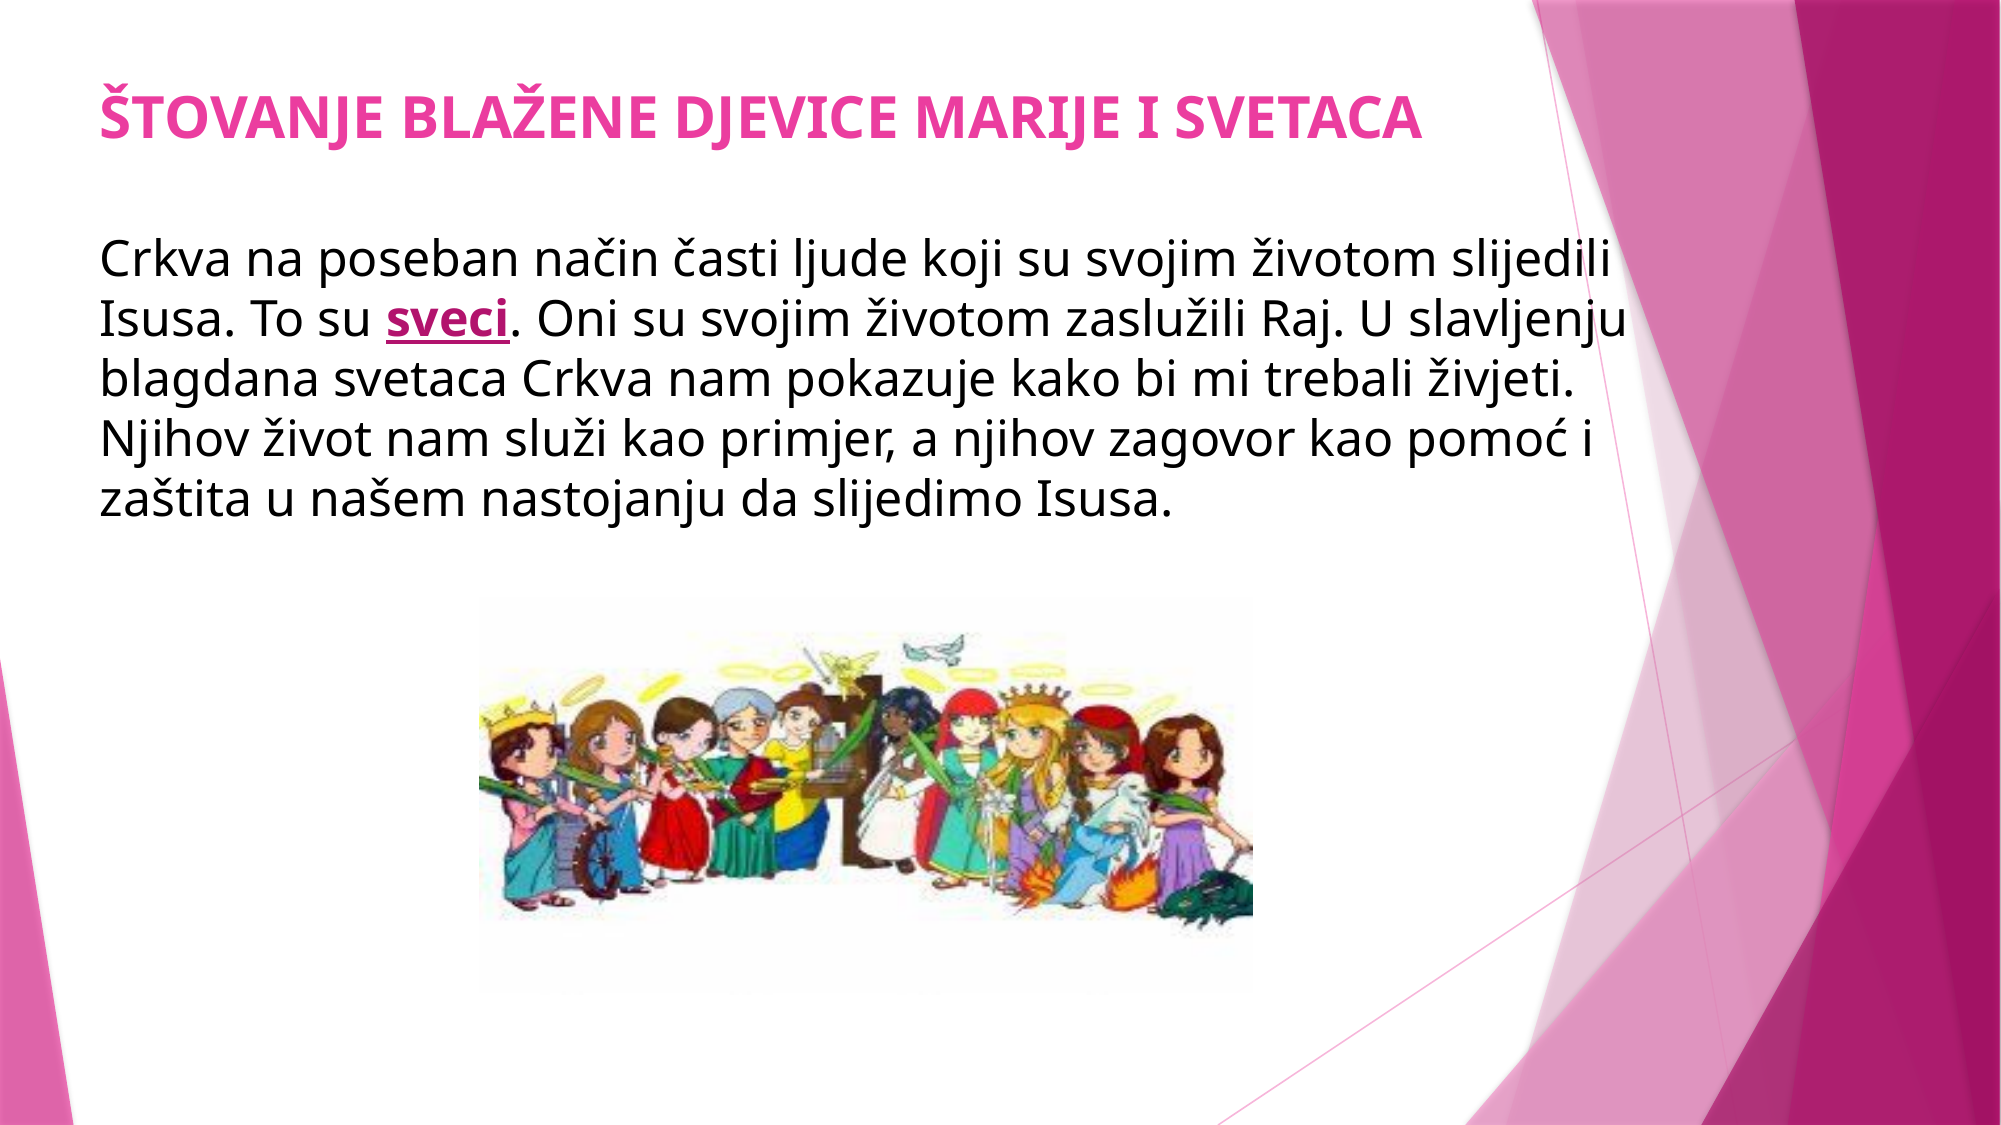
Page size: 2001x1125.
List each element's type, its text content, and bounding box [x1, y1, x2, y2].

picture [478, 596, 1254, 995]
text_box ŠTOVANJE BLAŽENE DJEVICE MARIJE I SVETACA [85, 73, 1497, 158]
text_box Crkva na poseban način časti ljude koji su svojim životom slijedili Isusa. To su sveci. Oni su svojim životom zaslužili Raj. U slavljenju blagdana svetaca Crkva nam pokazuje kako bi mi trebali živjeti. Njihov život nam služi kao primjer, a njihov zagovor kao pomoć i zaštita u našem nastojanju da slijedimo Isusa. [85, 219, 1646, 534]
